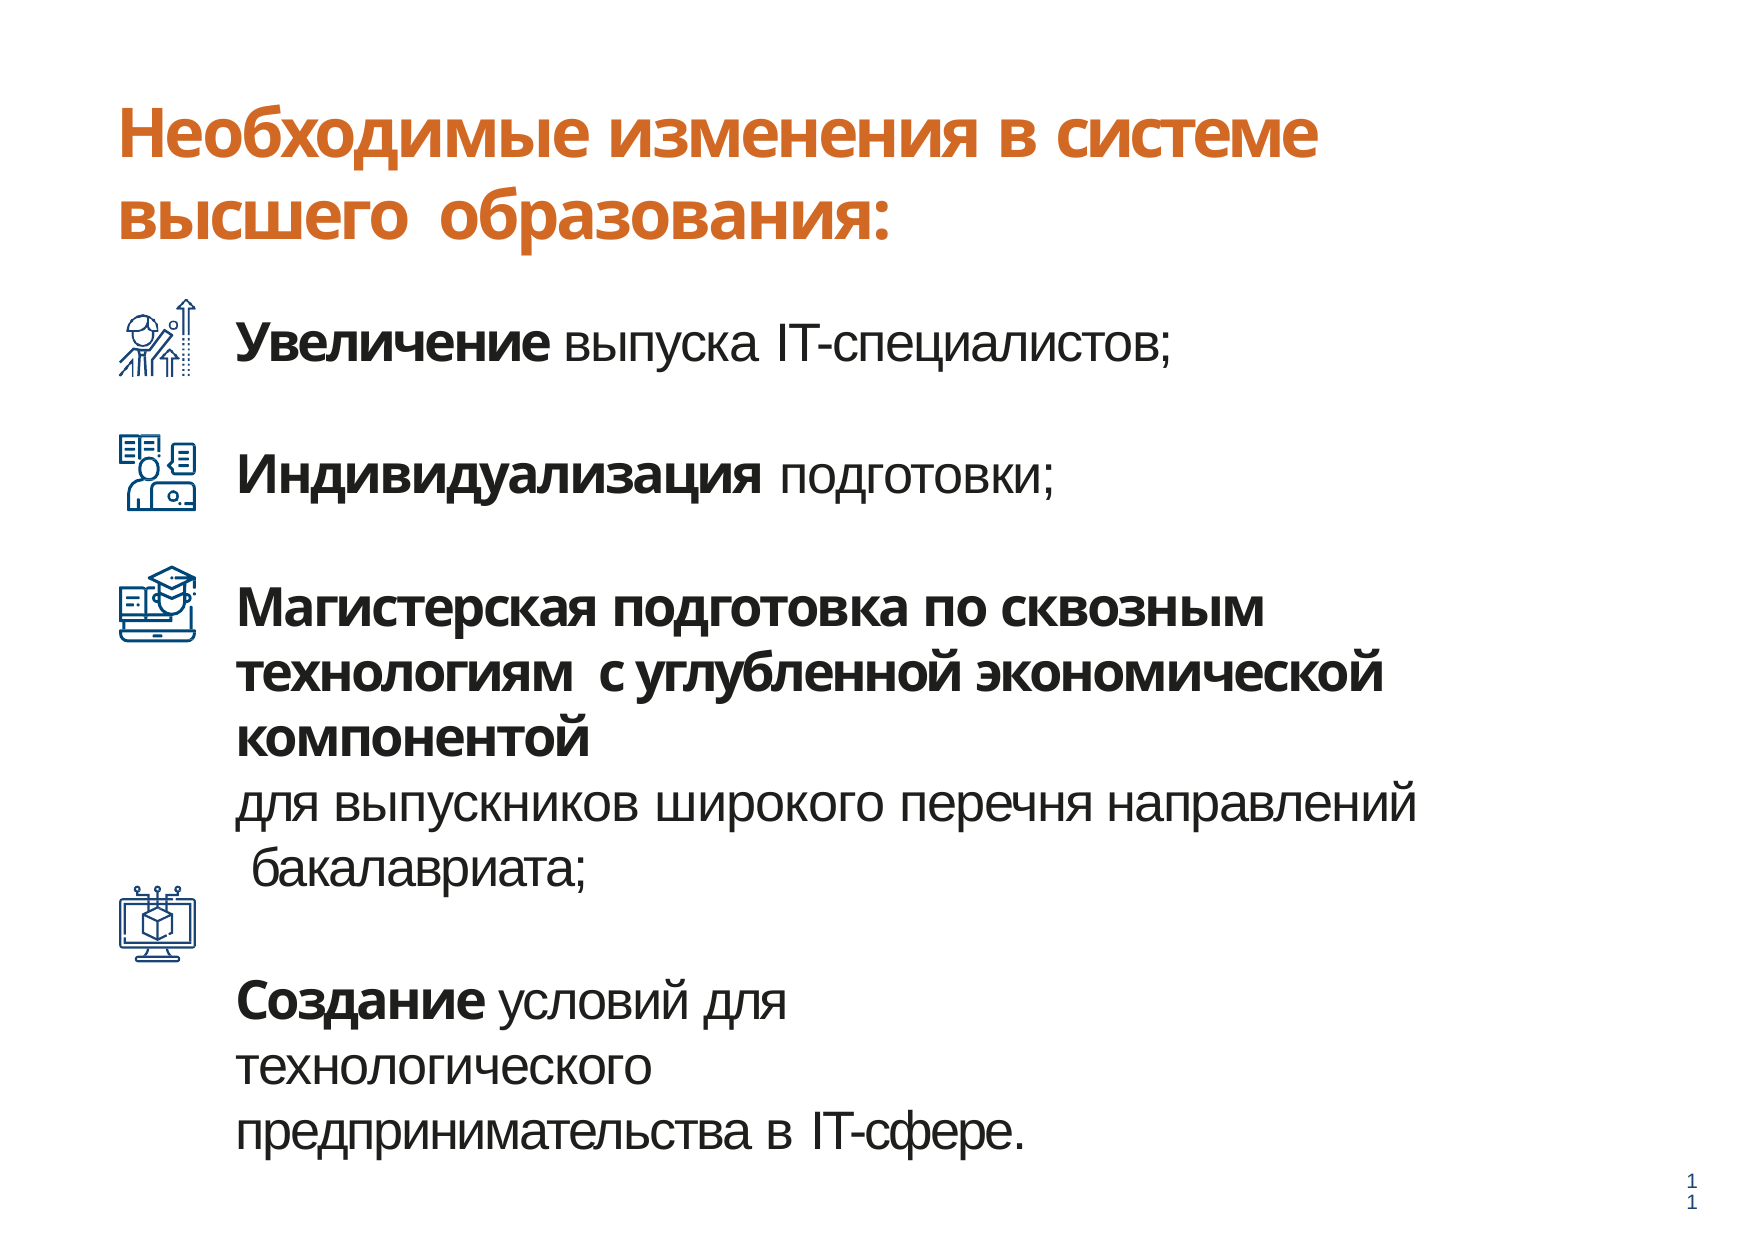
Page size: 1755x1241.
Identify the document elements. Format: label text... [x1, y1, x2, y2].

text_box [152, 634, 163, 638]
text_box [124, 454, 136, 458]
text_box [143, 441, 155, 445]
title Необходимые изменения в системе высшего образования: [113, 86, 1484, 296]
text_box [118, 358, 134, 377]
text_box [166, 442, 196, 476]
text_box [159, 299, 196, 377]
text_box [178, 450, 189, 454]
text_box [124, 447, 136, 451]
slide_number 11 [1682, 1160, 1703, 1241]
text_box [167, 490, 179, 502]
text_box [119, 434, 161, 464]
text_box [143, 447, 155, 451]
text_box Увеличение выпуска IT-специалистов; Индивидуализация подготовки; Магистерская подготовка по сквозным технологиям с углубленной экономической компонентой для выпускников широкого перечня направлений бакалавриата; Создание условий для технологического предпринимательства в IT-сфере. [233, 305, 1484, 1161]
text_box [126, 314, 159, 347]
text_box [127, 456, 196, 512]
text_box [119, 565, 196, 643]
text_box [119, 885, 196, 963]
text_box [126, 596, 140, 600]
text_box [122, 335, 159, 377]
text_box [124, 441, 136, 445]
text_box [178, 457, 189, 461]
text_box [178, 464, 189, 468]
